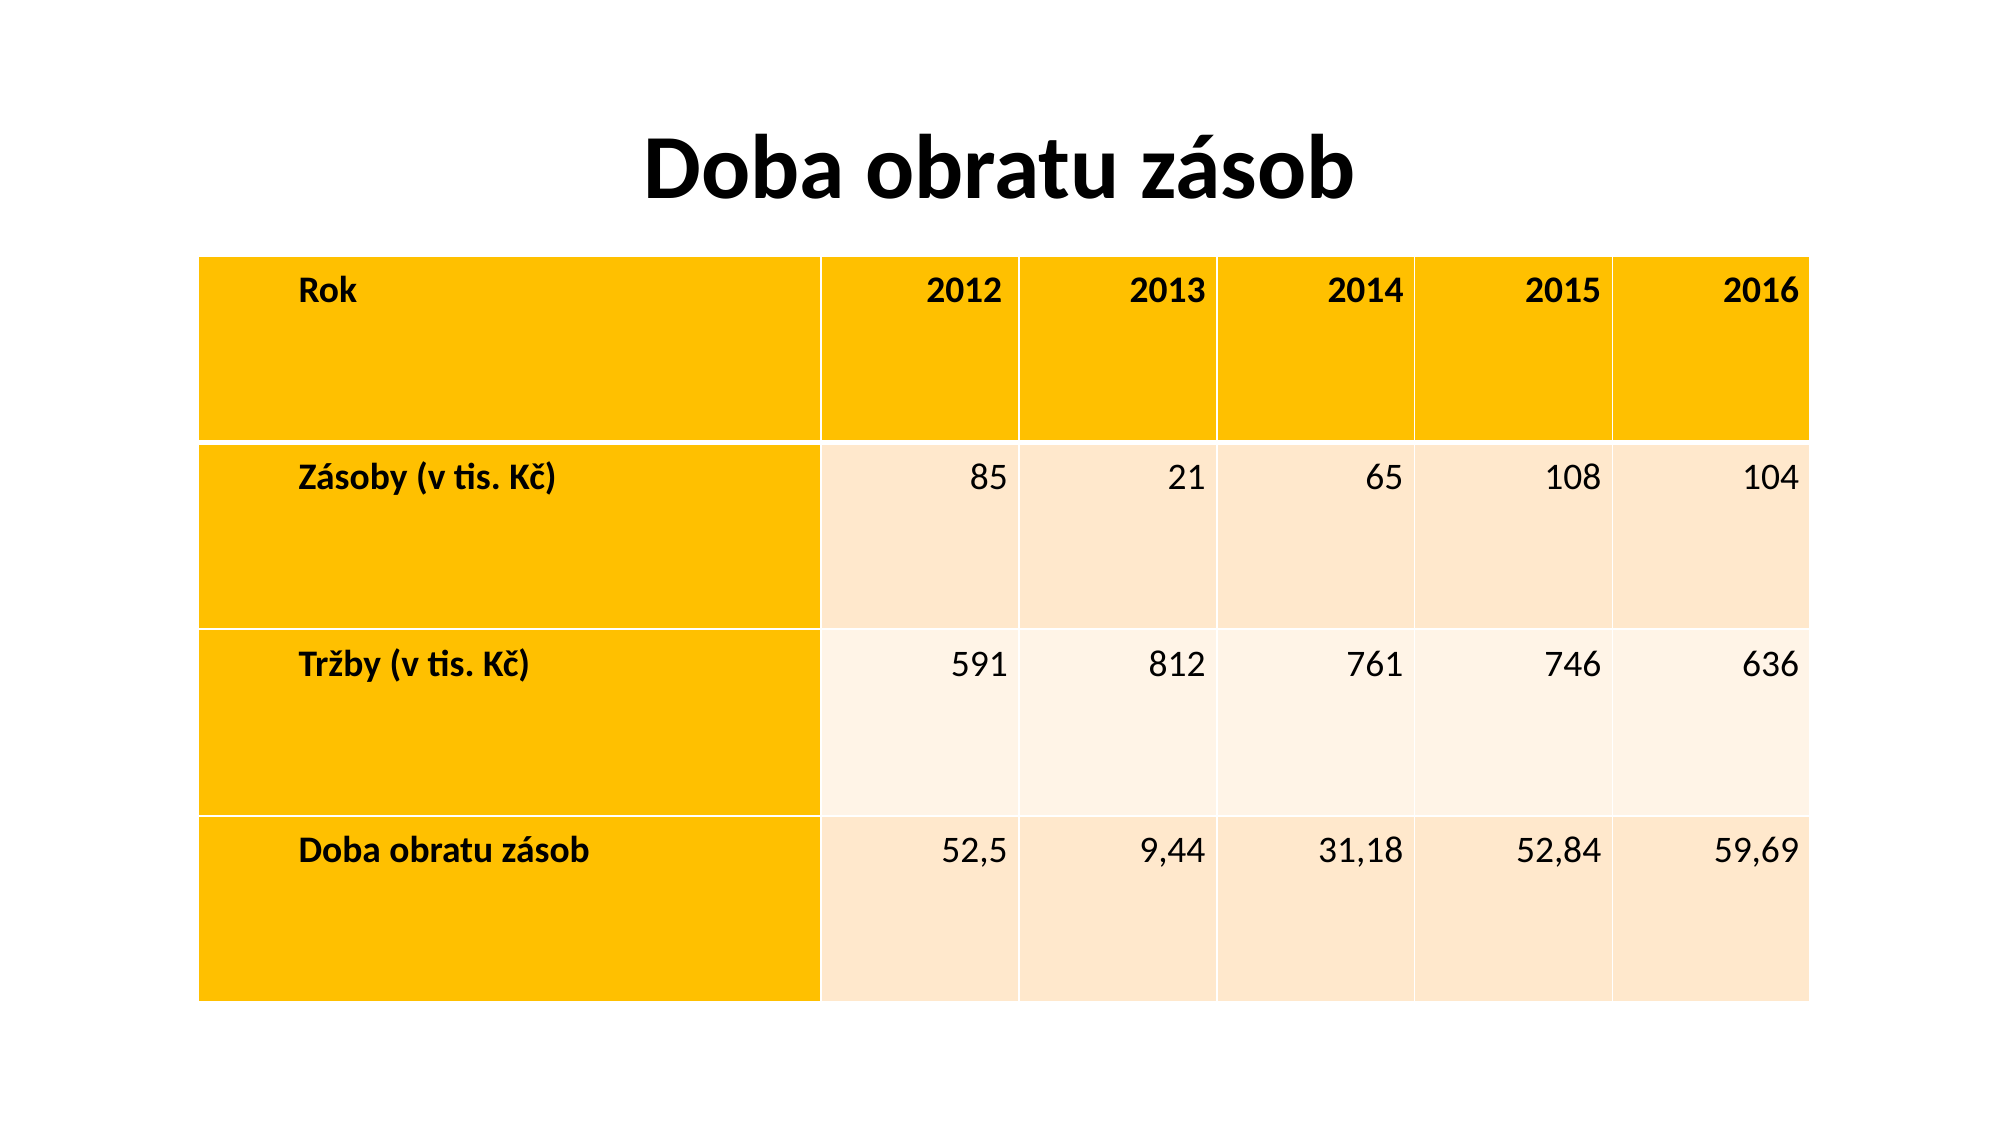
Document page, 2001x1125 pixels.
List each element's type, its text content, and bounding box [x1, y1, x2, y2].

table_header 2015 [1415, 257, 1612, 440]
table_cell 21 [1020, 445, 1216, 628]
table_cell 52,5 [822, 817, 1018, 1001]
table_cell 85 [822, 445, 1018, 628]
table_header 2014 [1218, 257, 1414, 440]
table_cell 52,84 [1415, 817, 1612, 1001]
table_header 2016 [1613, 257, 1809, 440]
table_cell 812 [1020, 630, 1216, 815]
table_cell Zásoby (v tis. Kč) [199, 445, 820, 628]
table_cell 591 [822, 630, 1018, 815]
table_cell 636 [1613, 630, 1809, 815]
table_cell 65 [1218, 445, 1414, 628]
table_header 2013 [1020, 257, 1216, 440]
table_cell 31,18 [1218, 817, 1414, 1001]
table_cell Tržby (v tis. Kč) [199, 630, 820, 815]
table_cell 761 [1218, 630, 1414, 815]
table_cell 746 [1415, 630, 1612, 815]
table_header 2012 [822, 257, 1018, 440]
title Doba obratu zásob [137, 59, 1863, 278]
table_cell Doba obratu zásob [199, 817, 820, 1001]
table_cell 108 [1415, 445, 1612, 628]
table_cell 59,69 [1613, 817, 1809, 1001]
table_header Rok [199, 257, 820, 440]
table_cell 104 [1613, 445, 1809, 628]
table_cell 9,44 [1020, 817, 1216, 1001]
